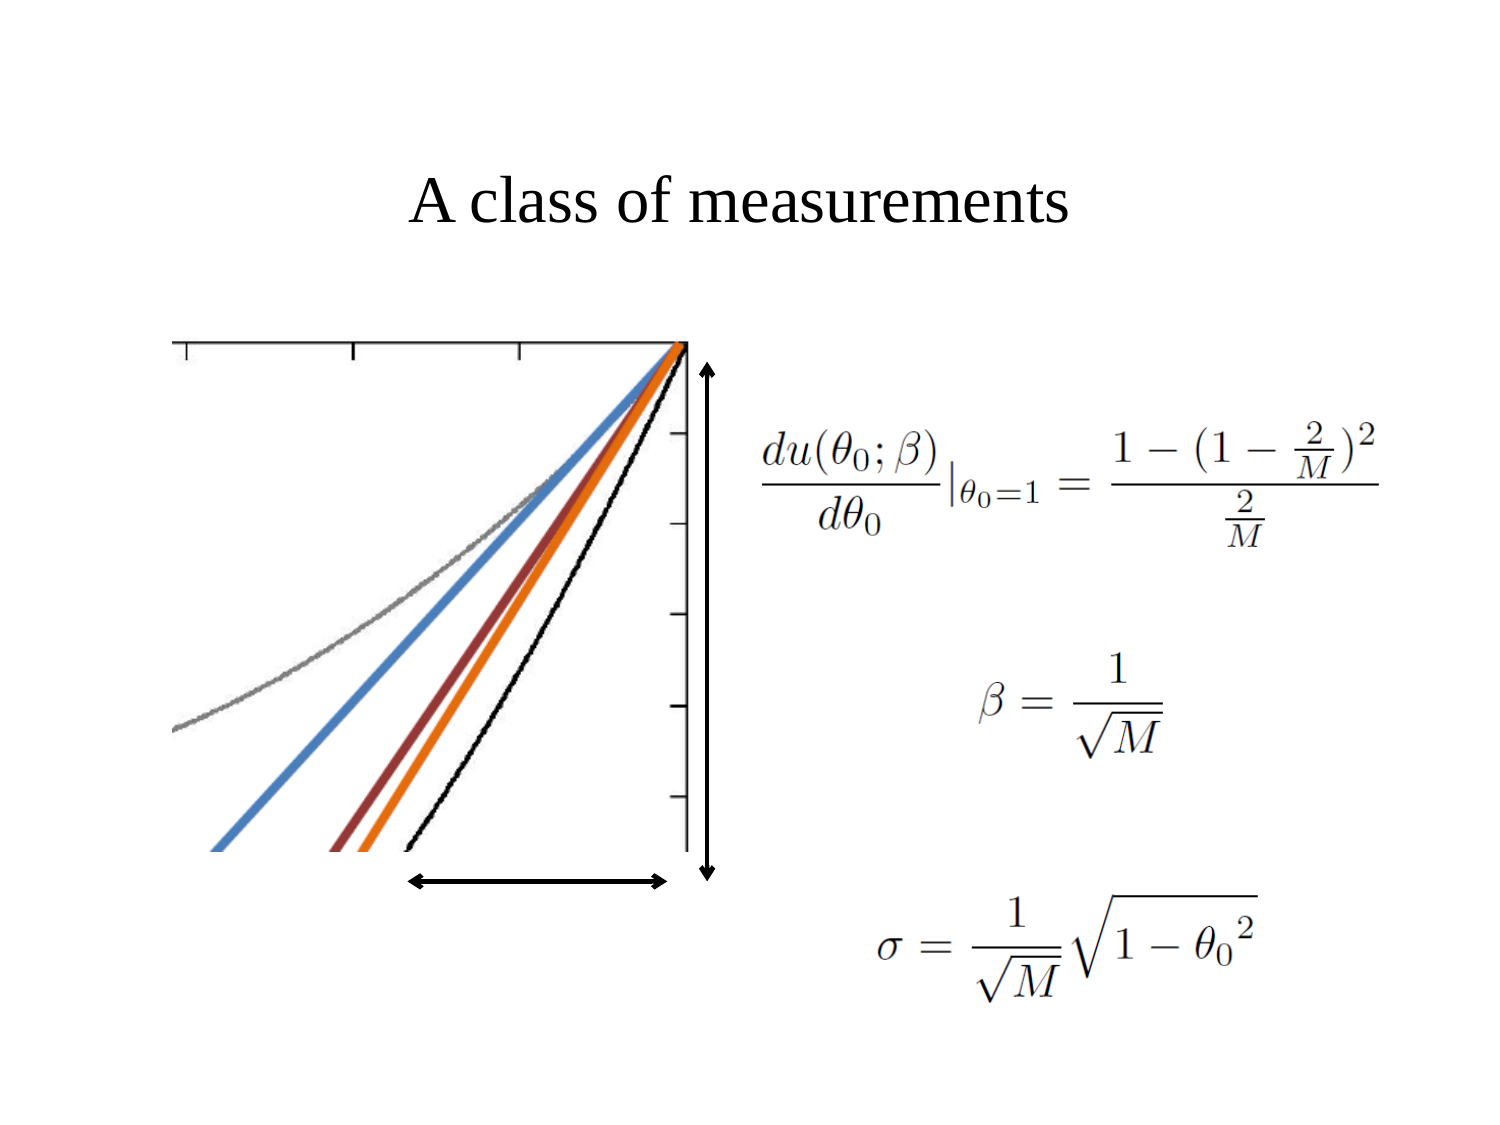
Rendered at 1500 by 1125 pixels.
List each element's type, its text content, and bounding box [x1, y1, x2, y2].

picture [172, 325, 1386, 852]
title A class of measurements [64, 101, 1415, 290]
picture [865, 885, 1269, 1010]
picture [960, 643, 1172, 765]
